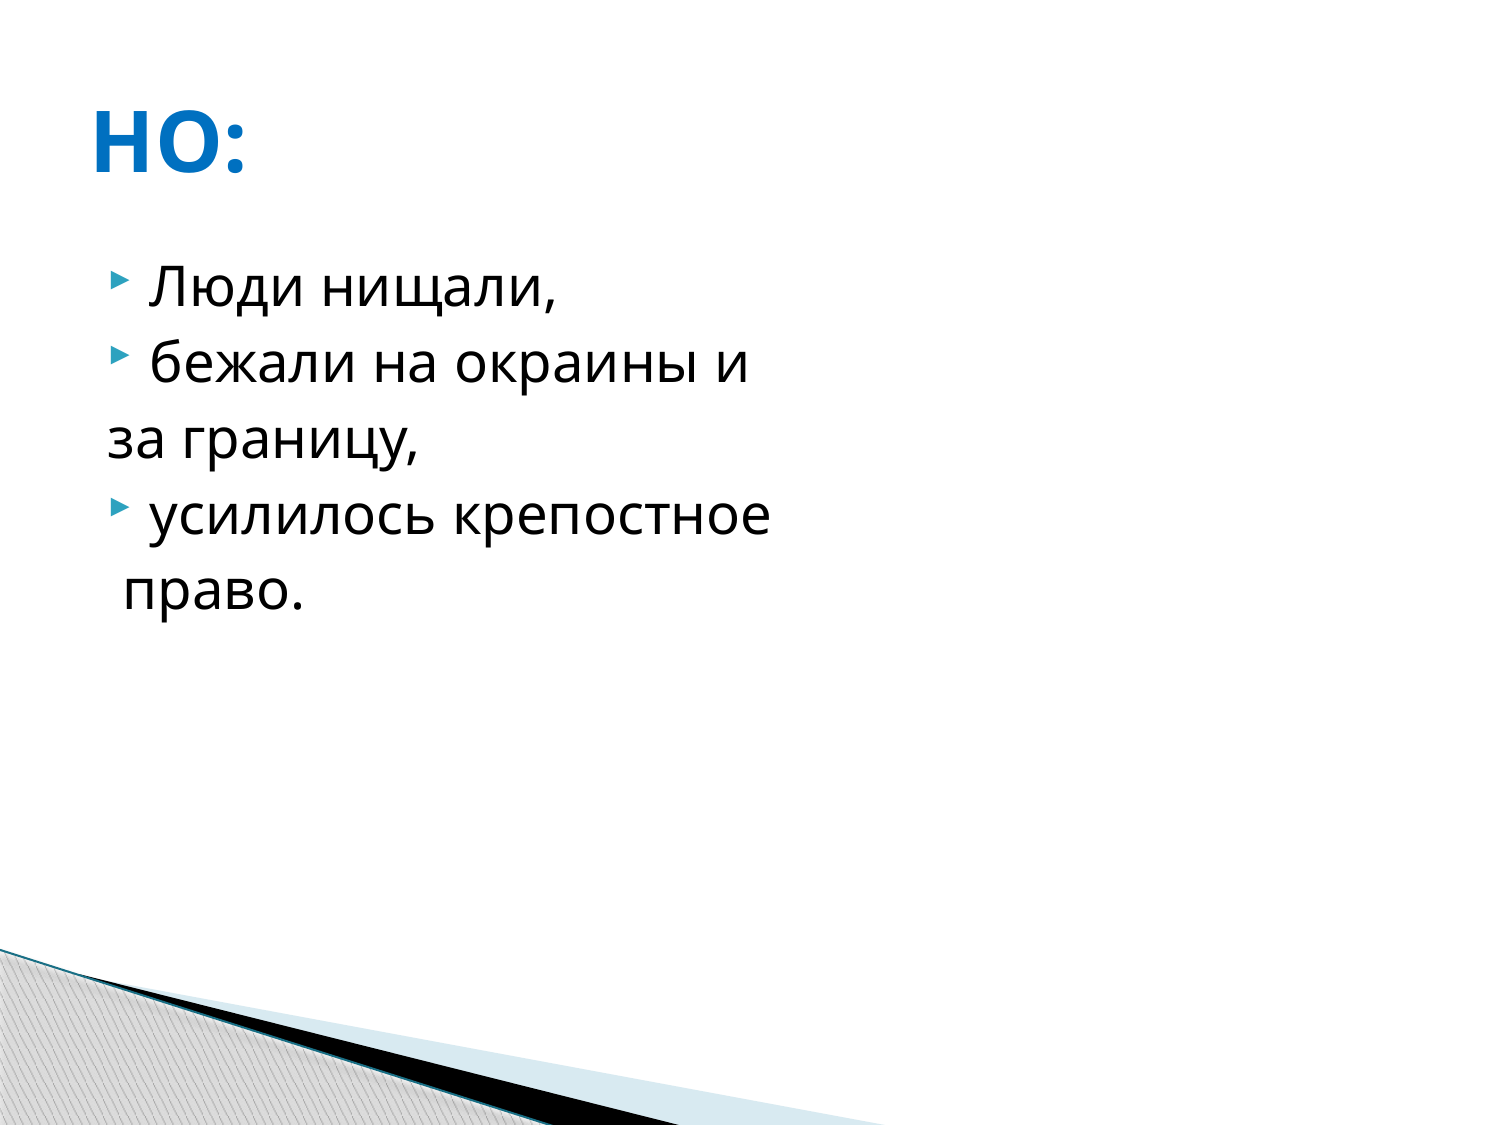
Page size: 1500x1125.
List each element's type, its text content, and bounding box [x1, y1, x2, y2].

title НО: [75, 45, 1425, 233]
list Люди нищали, бежали на окраины и за границу, усилилось крепостное право. [75, 243, 1425, 986]
